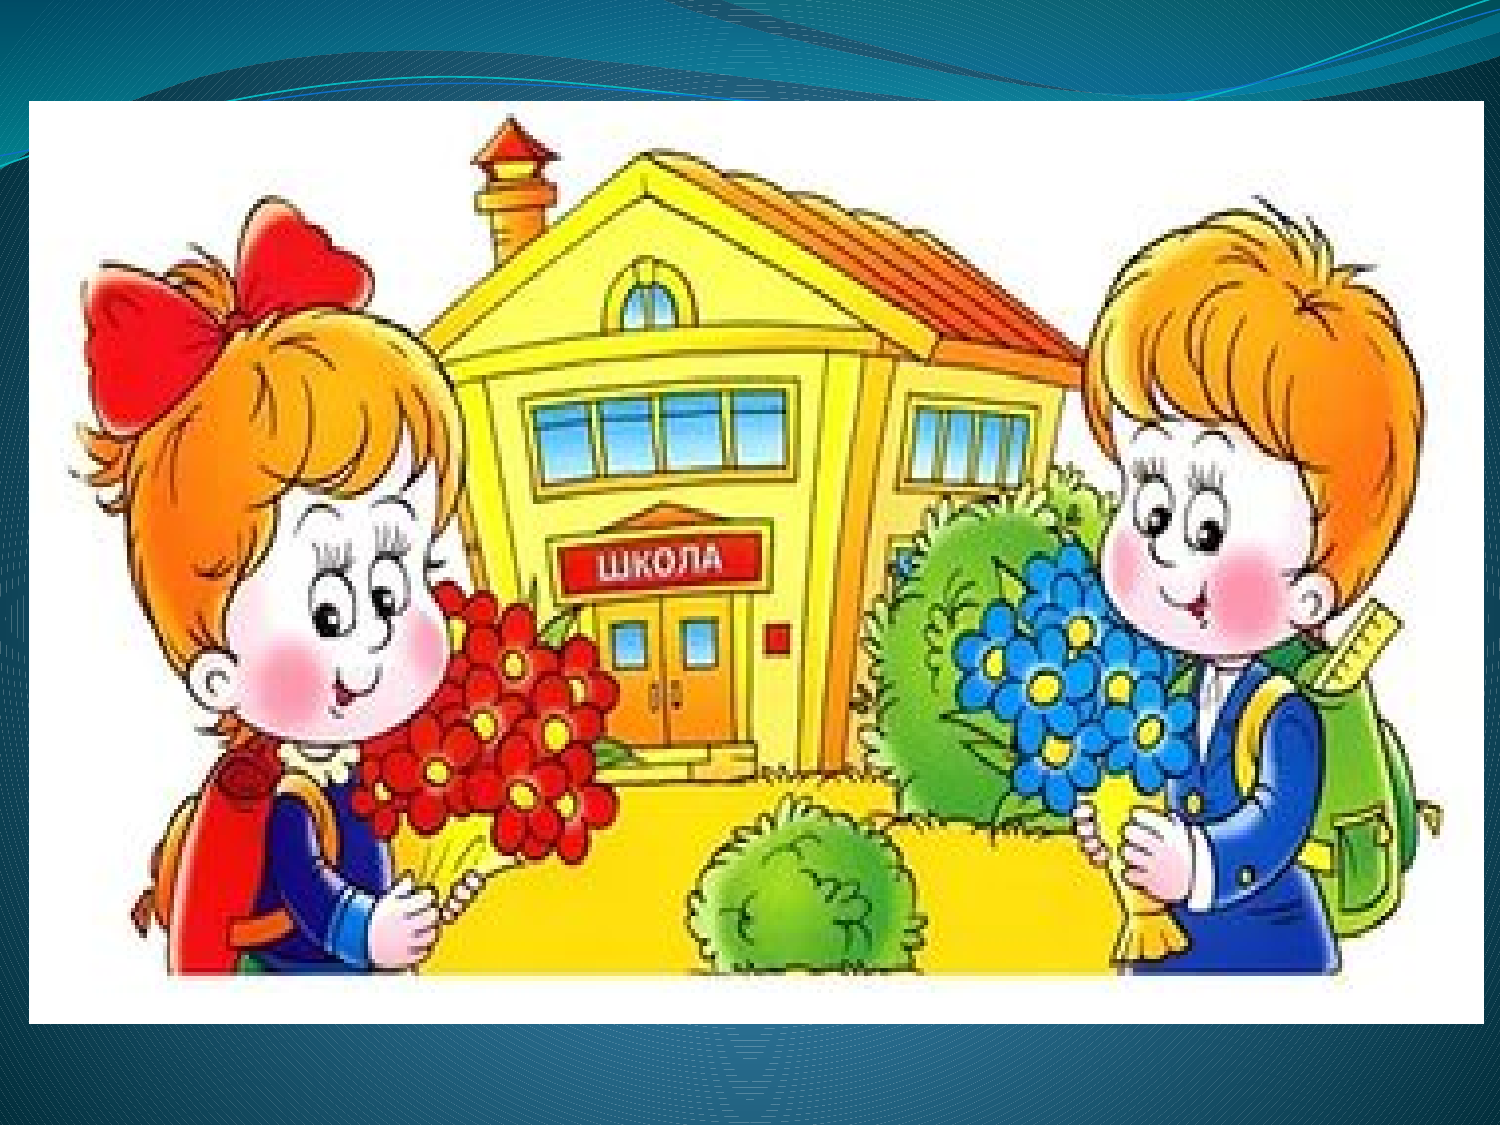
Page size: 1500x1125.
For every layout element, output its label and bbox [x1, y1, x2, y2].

picture [29, 101, 1484, 1024]
